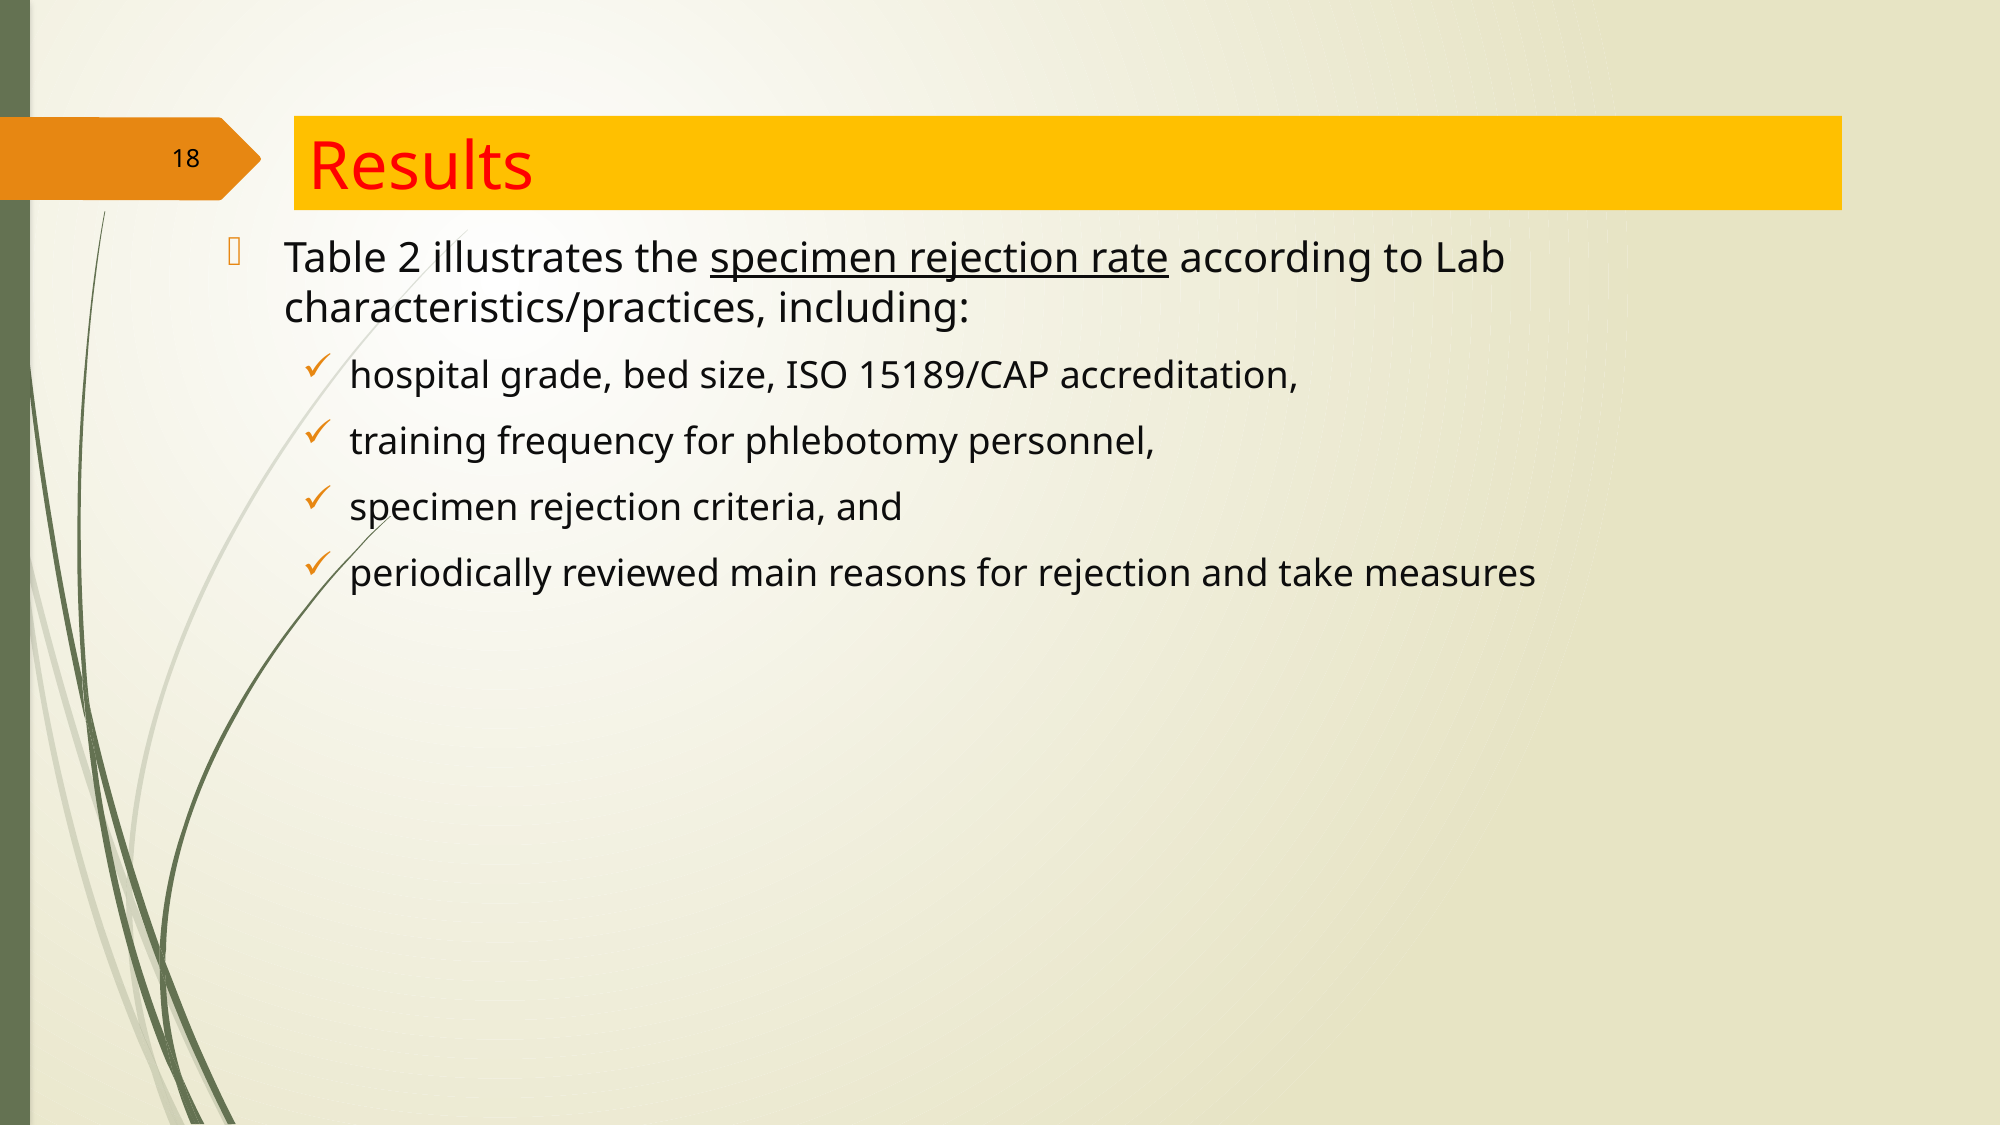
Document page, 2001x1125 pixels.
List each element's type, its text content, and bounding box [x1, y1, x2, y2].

slide_number 18 [87, 129, 216, 190]
text_box Results [294, 115, 1842, 211]
list Table 2 illustrates the specimen rejection rate according to Lab characteristics/practices, including: hospital grade, bed size, ISO 15189/CAP accreditation, training frequency for phlebotomy personnel, specimen rejection criteria, and periodically reviewed main reasons for rejection and take measures [212, 222, 1854, 961]
